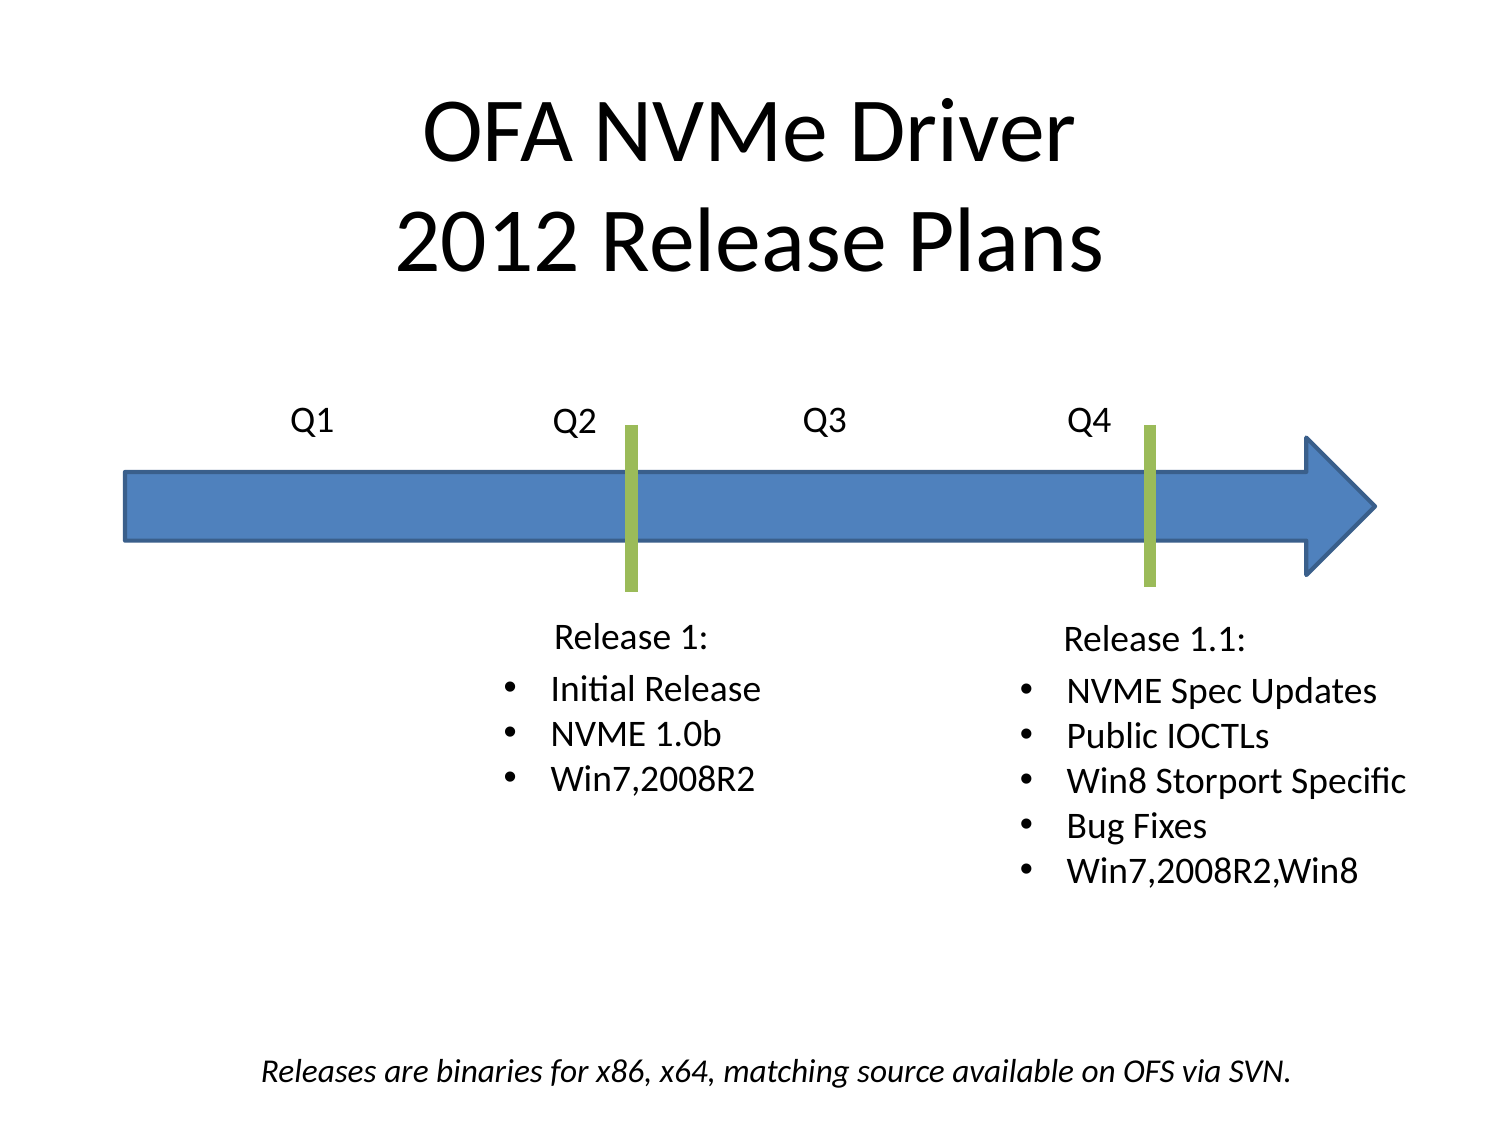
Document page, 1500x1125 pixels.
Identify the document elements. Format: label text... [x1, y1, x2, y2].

text_box NVME Spec Updates Public IOCTLs Win8 Storport Specific Bug Fixes Win7,2008R2,Win8 [1005, 659, 1422, 989]
text_box Q3 [787, 388, 862, 448]
title OFA NVMe Driver 2012 Release Plans [112, 58, 1388, 300]
text_box Initial Release NVME 1.0b Win7,2008R2 [489, 656, 777, 897]
text_box [122, 469, 625, 543]
text_box [638, 469, 1144, 543]
text_box Q4 [1052, 387, 1127, 448]
text_box Release 1: [539, 604, 724, 656]
text_box Q1 [275, 388, 350, 448]
text_box Q2 [537, 389, 612, 449]
text_box [1156, 435, 1378, 577]
text_box Release 1.1: [1048, 606, 1262, 659]
text_box Releases are binaries for x86, x64, matching source available on OFS via SVN. [99, 1041, 1463, 1097]
